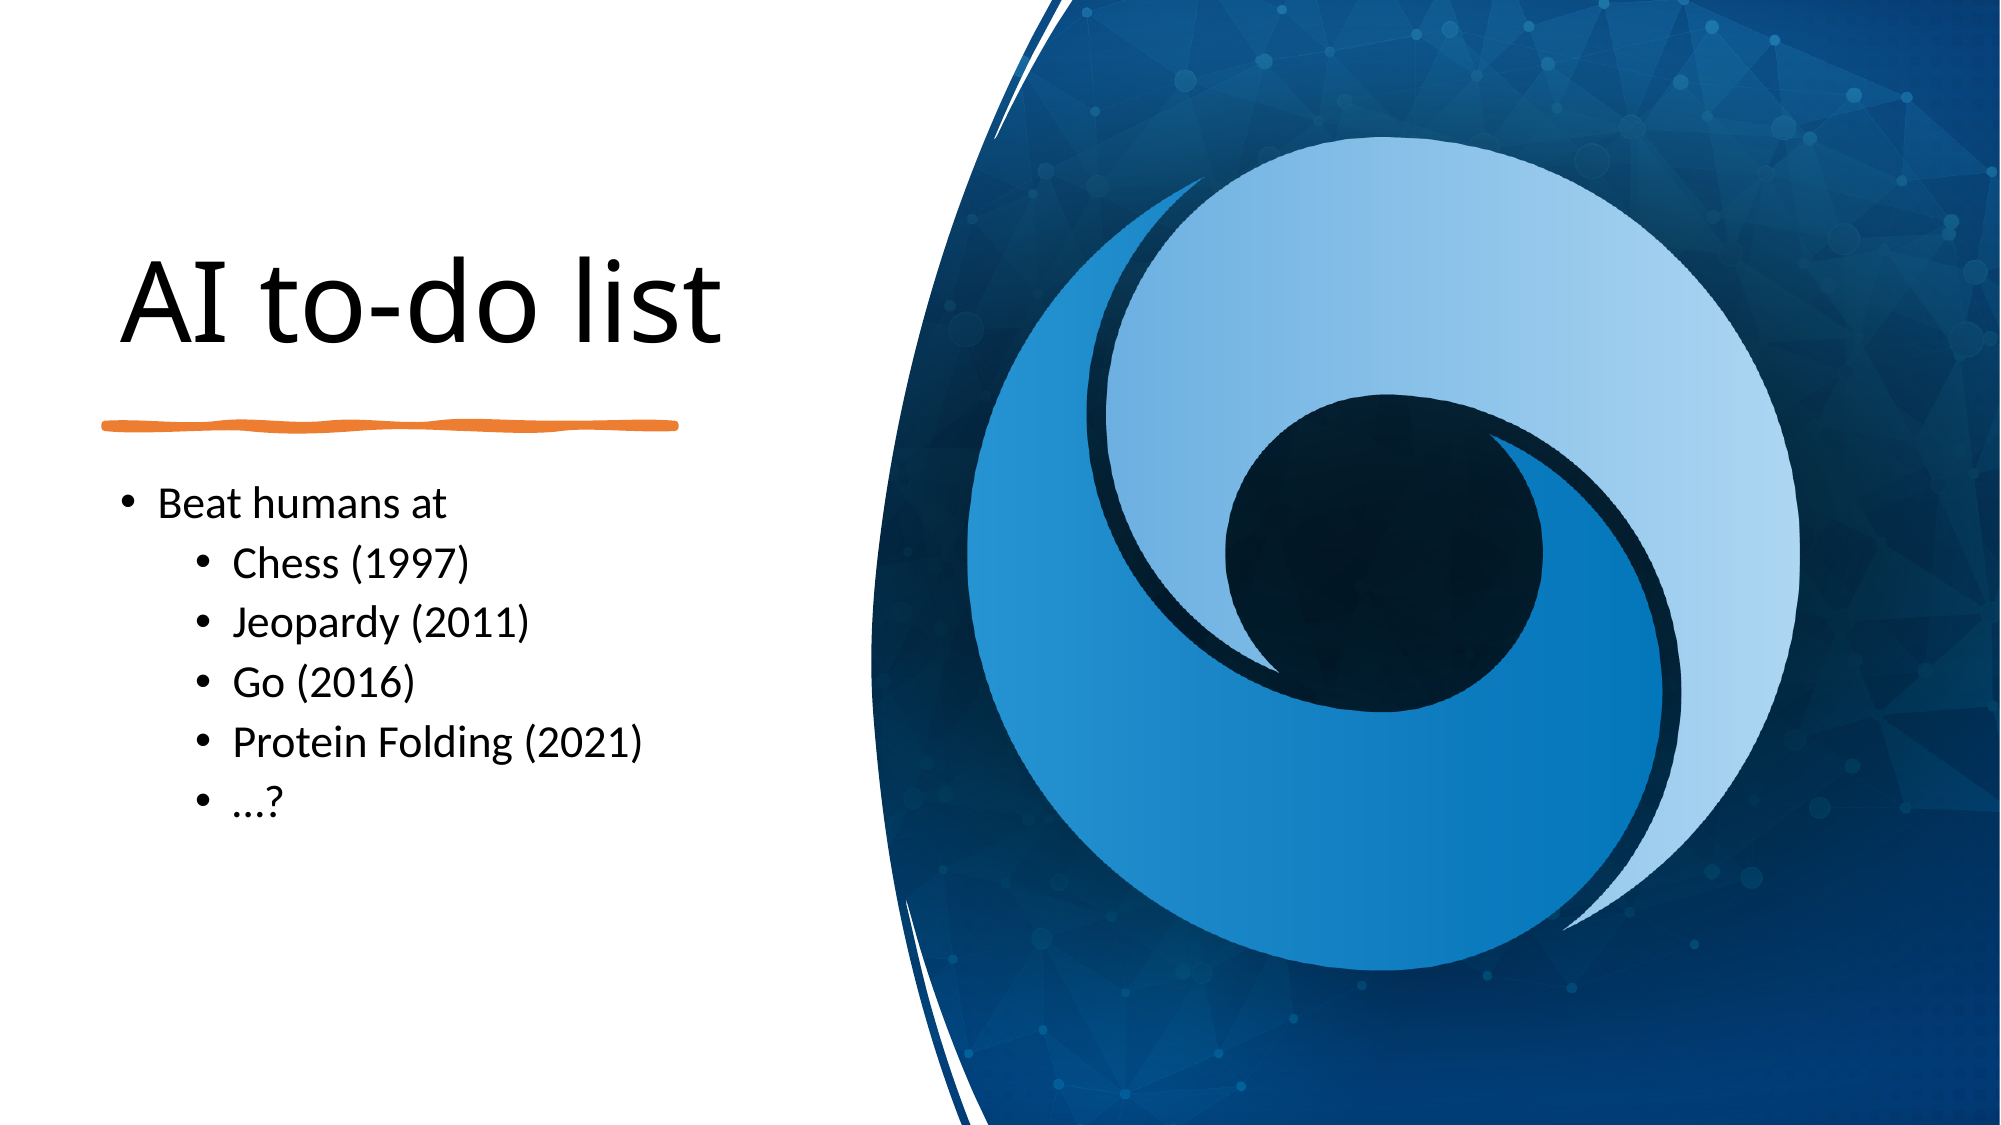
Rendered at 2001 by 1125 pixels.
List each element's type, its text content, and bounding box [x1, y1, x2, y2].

text_box [103, 421, 676, 431]
text_box [0, 0, 871, 1125]
list Beat humans at Chess (1997) Jeopardy (2011) Go (2016) Protein Folding (2021) …? [105, 471, 802, 1016]
title AI to-do list [105, 53, 822, 375]
picture [871, 0, 2000, 1125]
